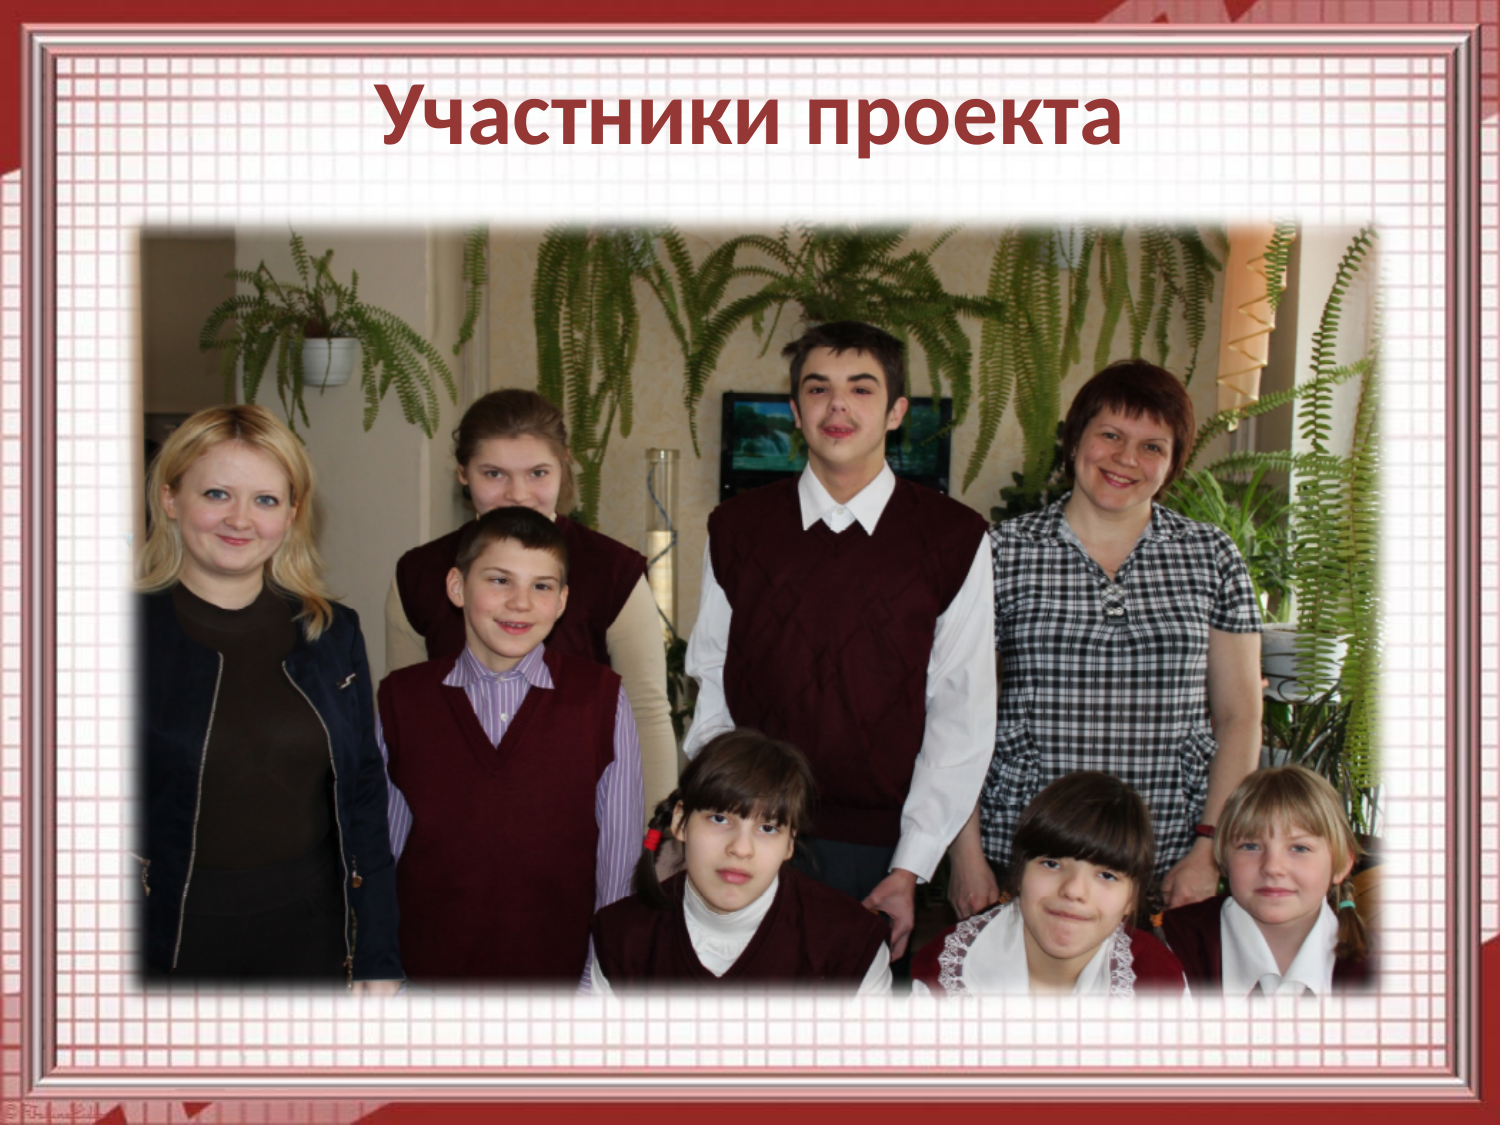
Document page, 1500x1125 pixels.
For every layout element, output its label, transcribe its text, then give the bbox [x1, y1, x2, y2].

title Участники проекта [75, 45, 1425, 233]
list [116, 210, 1395, 1008]
picture [0, 0, 1500, 1125]
